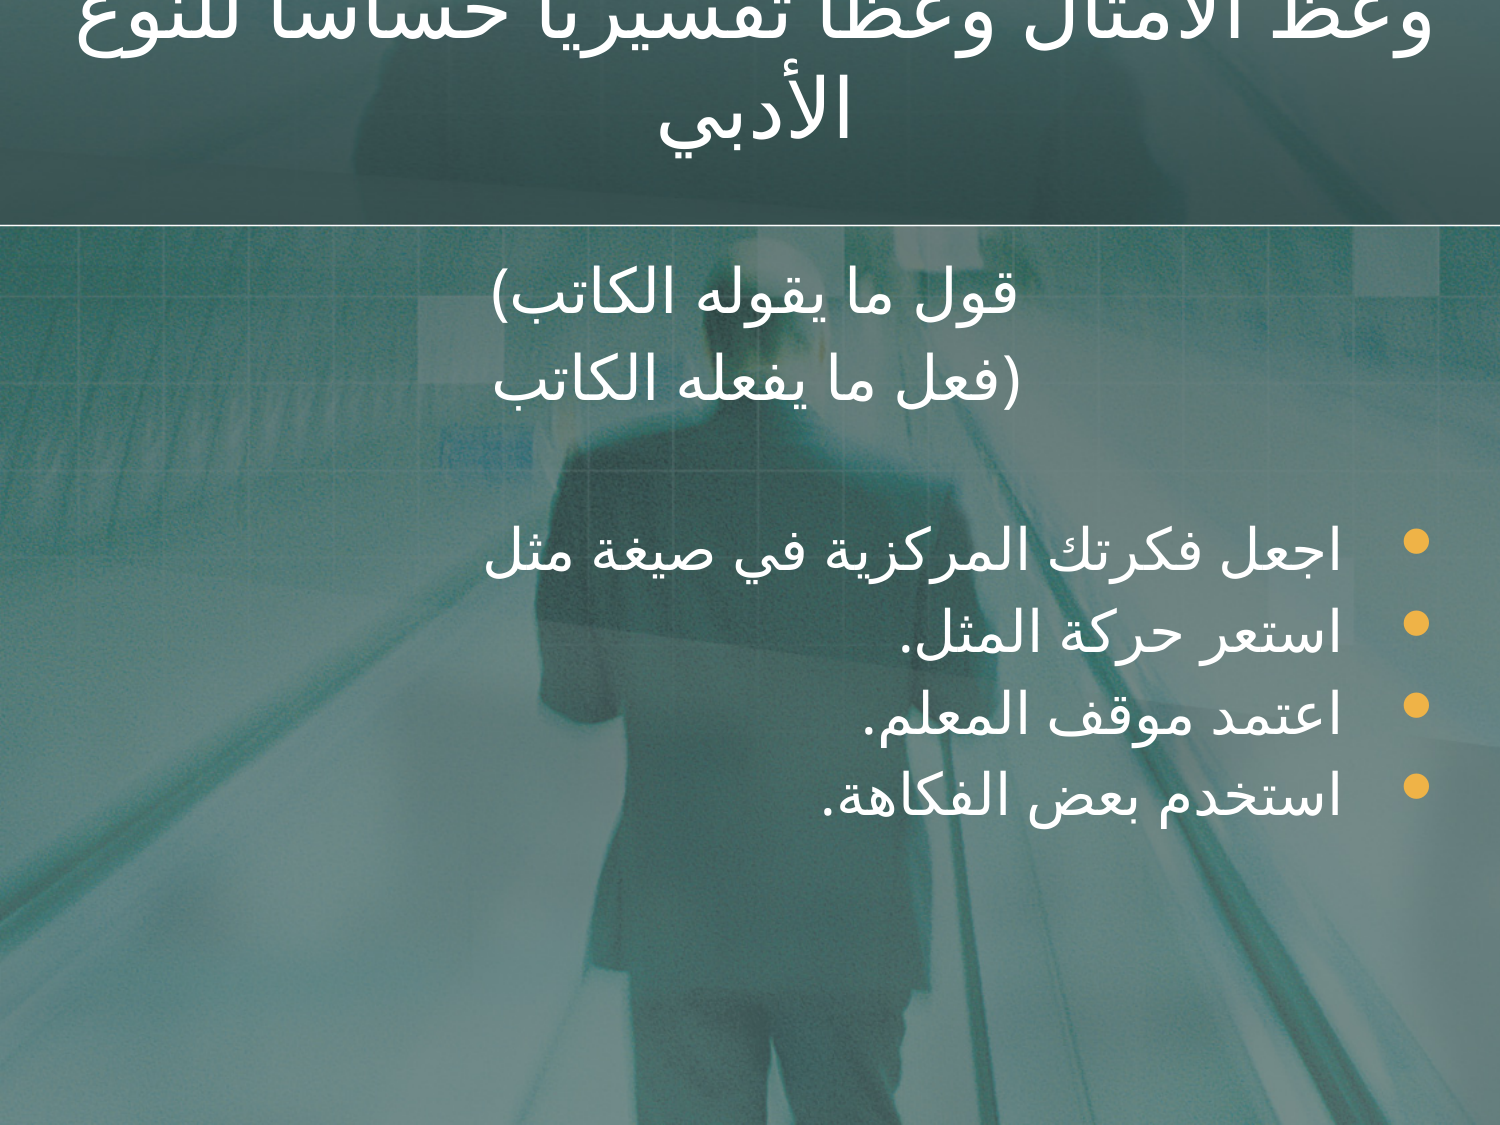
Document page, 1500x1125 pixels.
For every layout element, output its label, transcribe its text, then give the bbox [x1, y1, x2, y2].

picture [0, 0, 1500, 1125]
list (قول ما يقوله الكاتب فعل ما يفعله الكاتب) اجعل فكرتك المركزية في صيغة مثل استعر حركة المثل. اعتمد موقف المعلم. استخدم بعض الفكاهة. [53, 243, 1459, 1125]
title وعظ الأمثال وعظاً تفسيرياً حساساً للنوع الأدبي [53, 42, 1459, 163]
